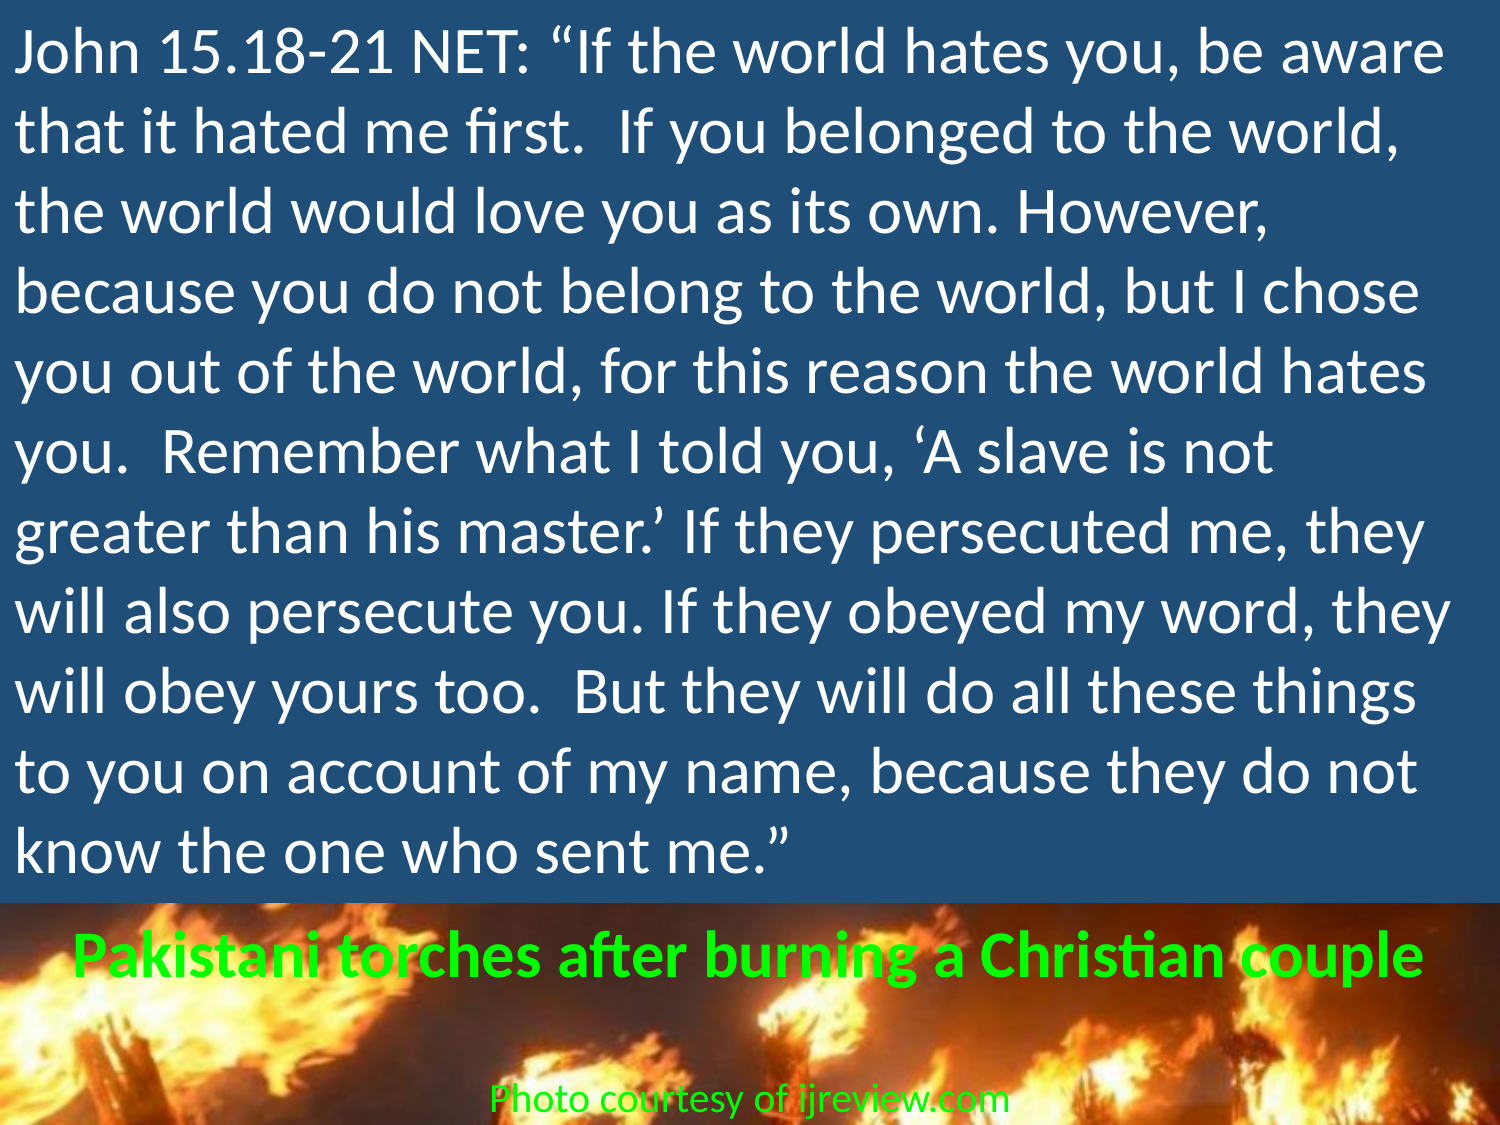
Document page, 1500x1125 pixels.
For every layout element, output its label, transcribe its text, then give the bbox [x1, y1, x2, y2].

picture [0, 903, 1500, 1125]
text_box John 15.18-21 NET: “If the world hates you, be aware that it hated me first. If you belonged to the world, the world would love you as its own. However, because you do not belong to the world, but I chose you out of the world, for this reason the world hates you. Remember what I told you, ‘A slave is not greater than his master.’ If they persecuted me, they will also persecute you. If they obeyed my word, they will obey yours too. But they will do all these things to you on account of my name, because they do not know the one who sent me.” [0, 0, 1500, 895]
